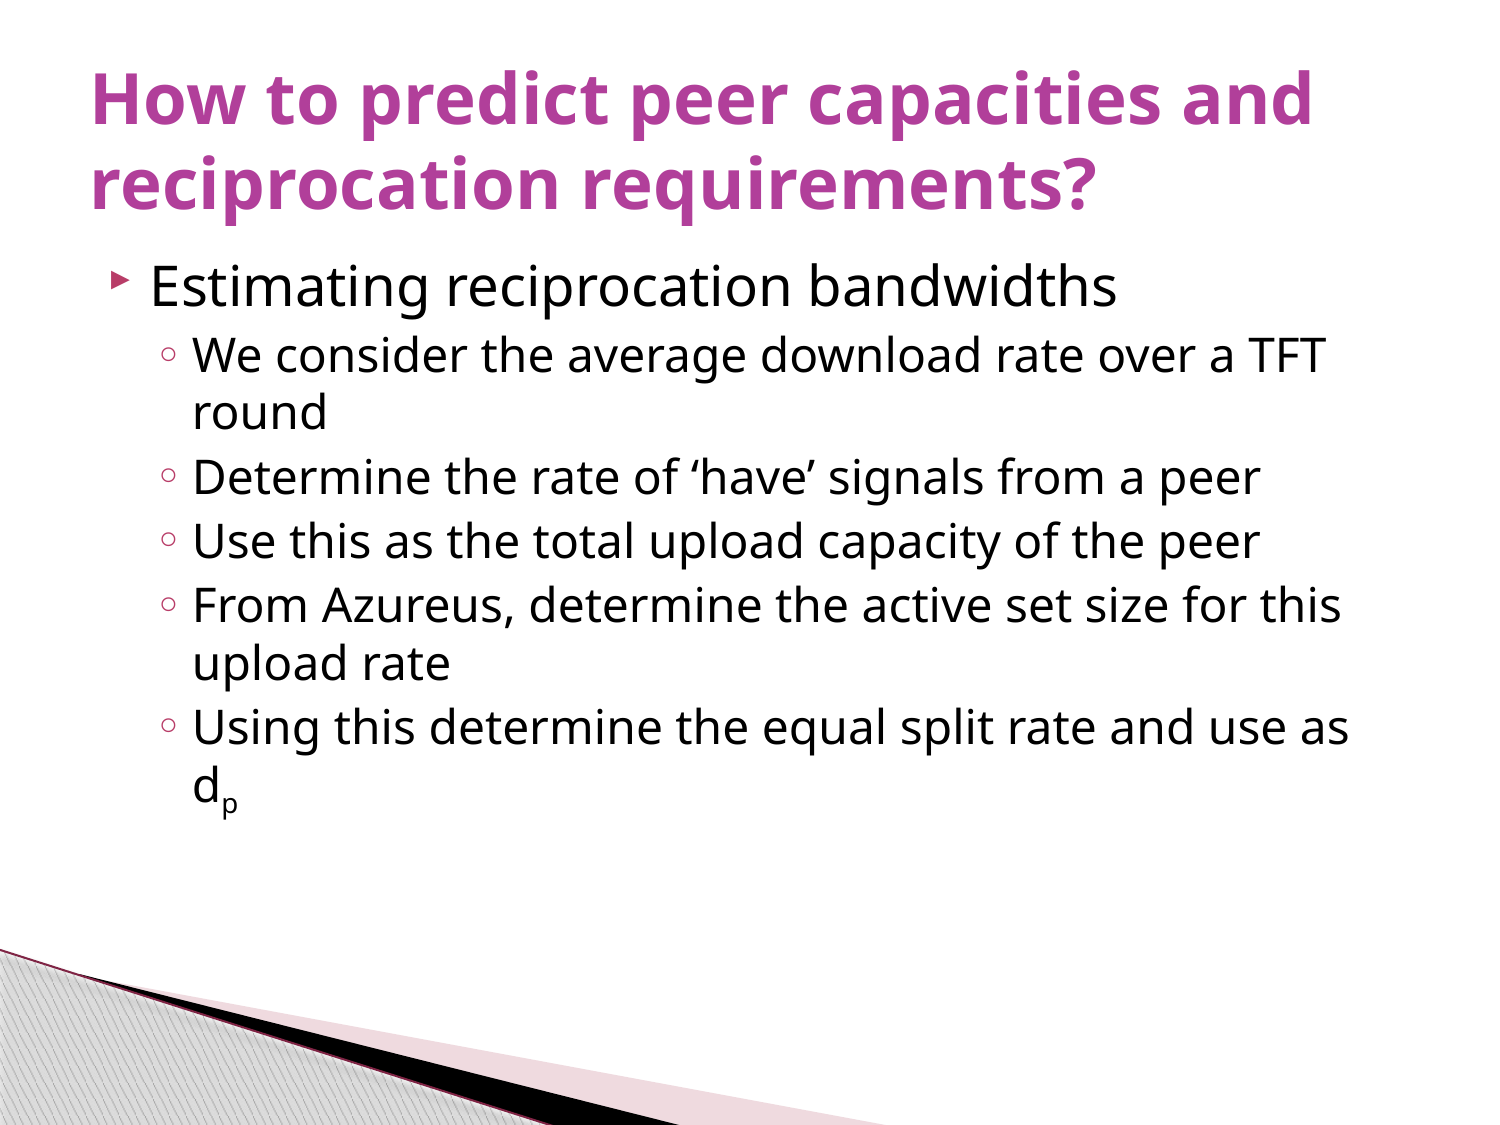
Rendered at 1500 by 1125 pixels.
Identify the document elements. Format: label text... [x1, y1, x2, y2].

title How to predict peer capacities and reciprocation requirements? [75, 45, 1425, 233]
list Estimating reciprocation bandwidths We consider the average download rate over a TFT round Determine the rate of ‘have’ signals from a peer Use this as the total upload capacity of the peer From Azureus, determine the active set size for this upload rate Using this determine the equal split rate and use as dp [74, 242, 1426, 986]
